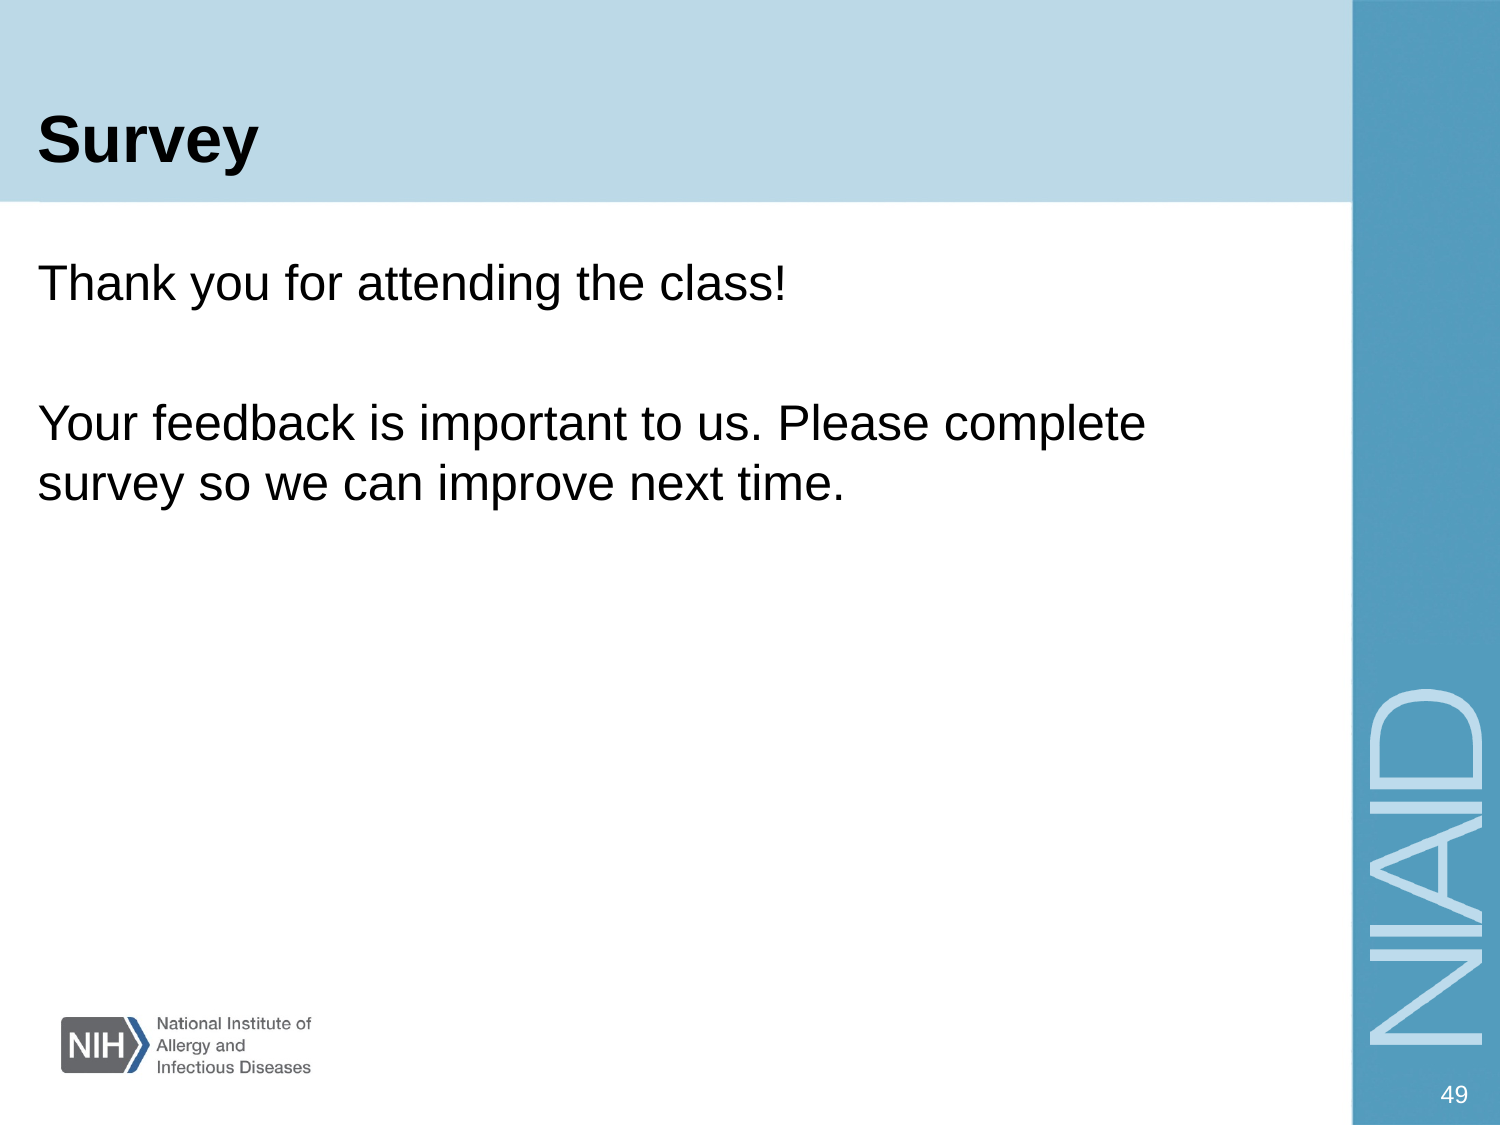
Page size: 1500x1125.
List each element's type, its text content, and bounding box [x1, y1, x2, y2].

picture [0, 0, 1500, 1125]
title Survey [37, 25, 1275, 176]
slide_number 49 [1333, 1053, 1484, 1116]
list Thank you for attending the class! Your feedback is important to us. Please complete survey so we can improve next time. [37, 250, 1275, 975]
